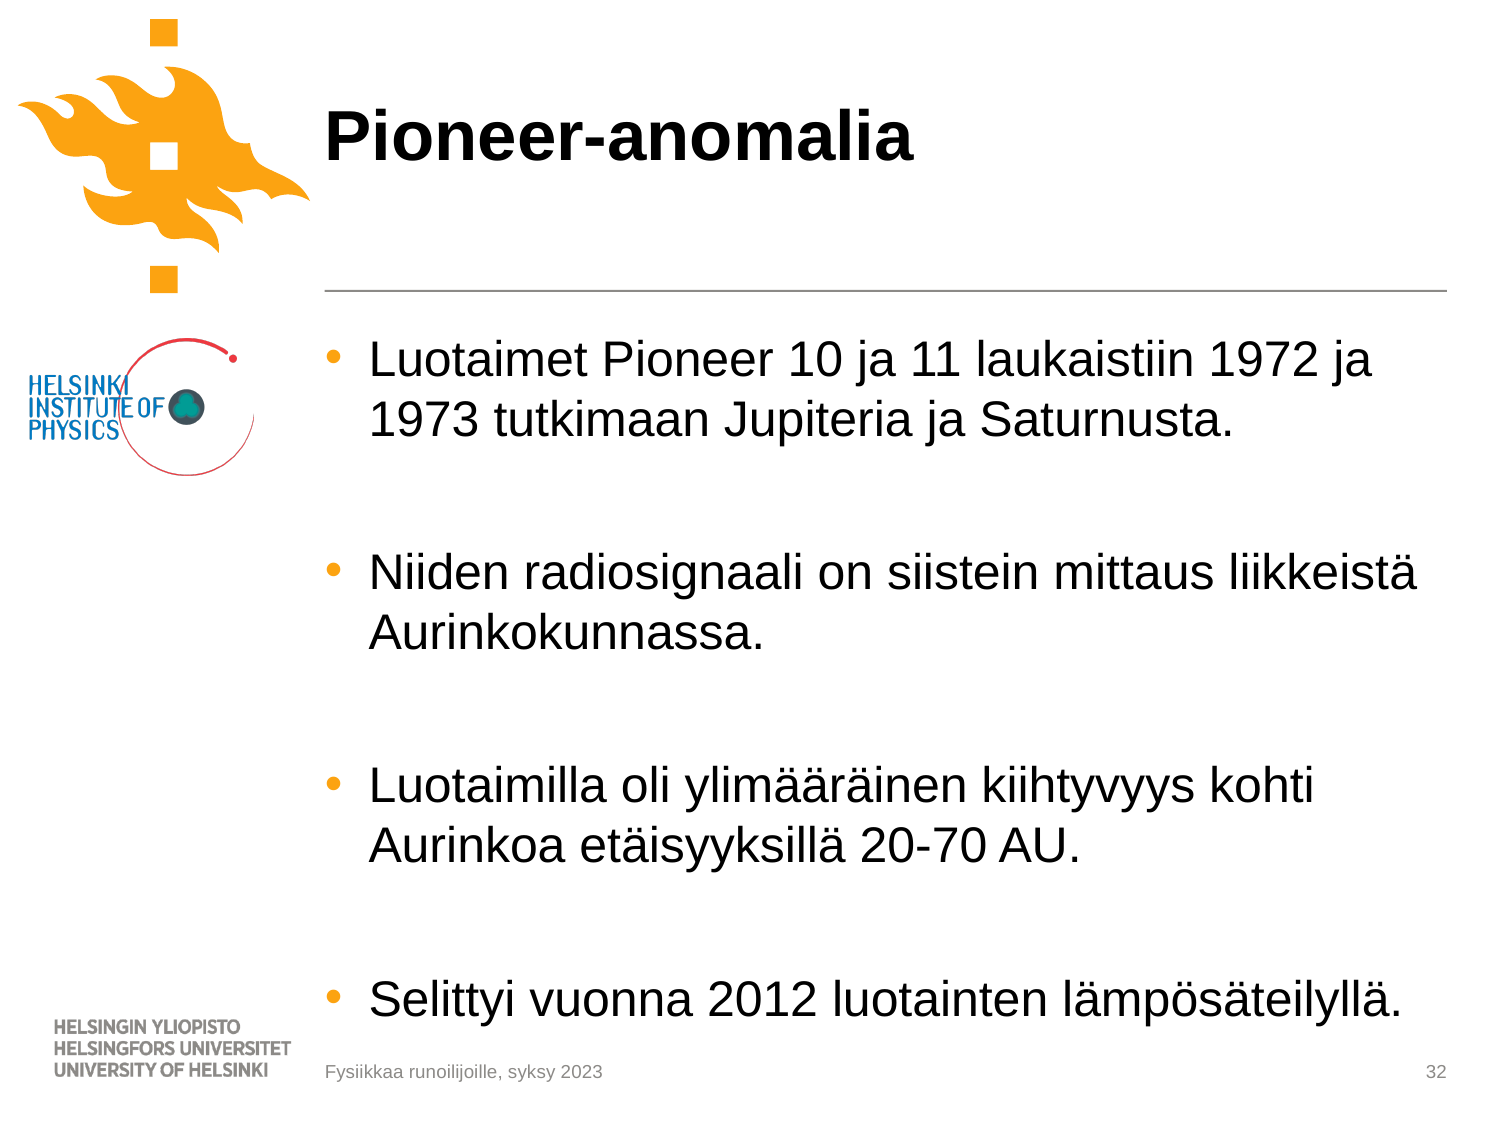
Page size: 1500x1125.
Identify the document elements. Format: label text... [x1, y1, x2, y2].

slide_number 32 [1376, 1011, 1447, 1083]
title Pioneer-anomalia [324, 90, 1447, 279]
picture [53, 1017, 292, 1079]
list Luotaimet Pioneer 10 ja 11 laukaistiin 1972 ja 1973 tutkimaan Jupiteria ja Saturnusta. Niiden radiosignaali on siistein mittaus liikkeistä Aurinkokunnassa. Luotaimilla oli ylimääräinen kiihtyvyys kohti Aurinkoa etäisyyksillä 20-70 AU. Selittyi vuonna 2012 luotainten lämpösäteilyllä. [324, 326, 1447, 1071]
footer Fysiikkaa runoilijoille, syksy 2023 [324, 1058, 1069, 1083]
